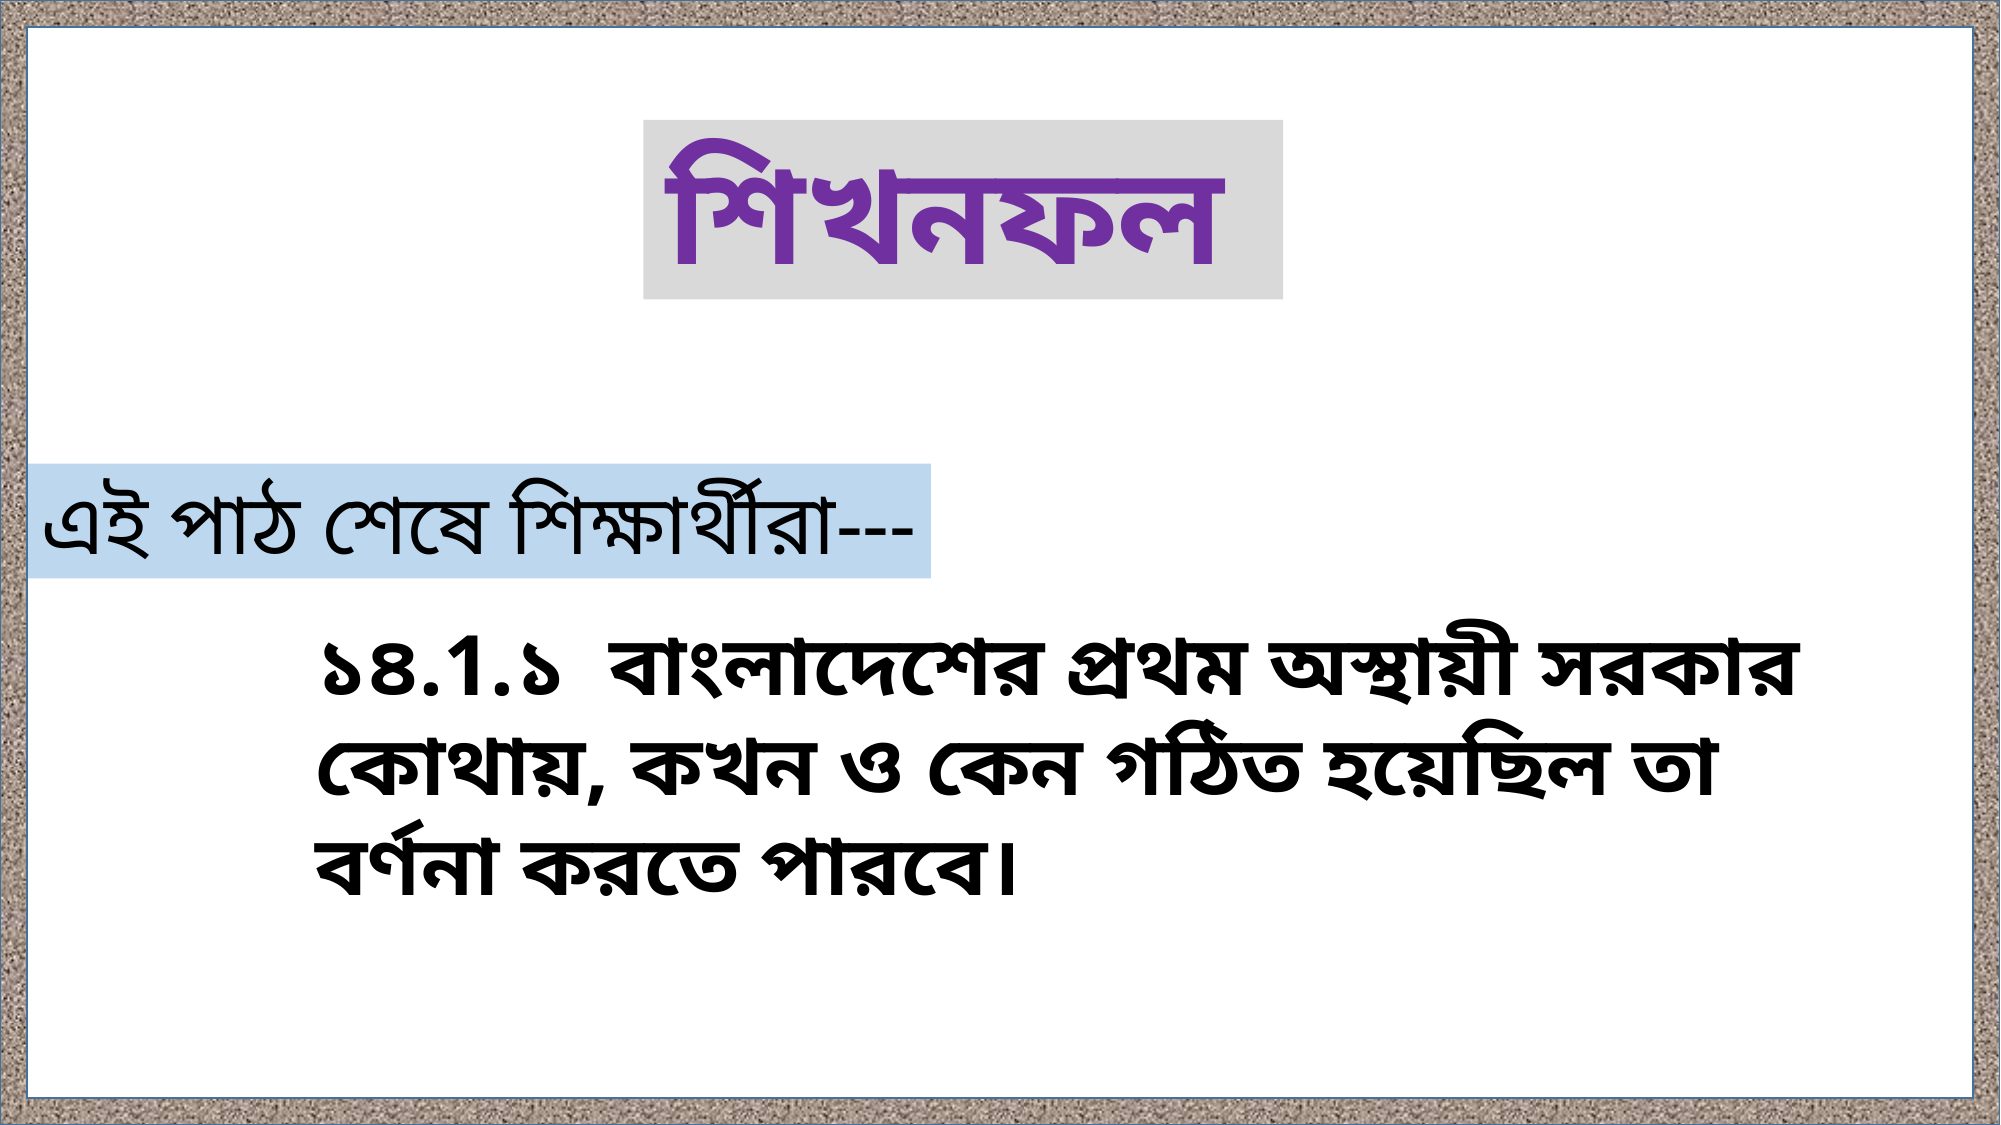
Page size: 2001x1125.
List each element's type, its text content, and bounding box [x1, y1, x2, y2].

text_box ১৪.1.১ বাংলাদেশের প্রথম অস্থায়ী সরকার কোথায়, কখন ও কেন গঠিত হয়েছিল তা বর্ণনা করতে পারবে। [301, 604, 1914, 920]
text_box এই পাঠ শেষে শিক্ষার্থীরা--- [28, 463, 931, 579]
text_box শিখনফল [643, 119, 1284, 300]
text_box [0, 0, 2000, 1125]
